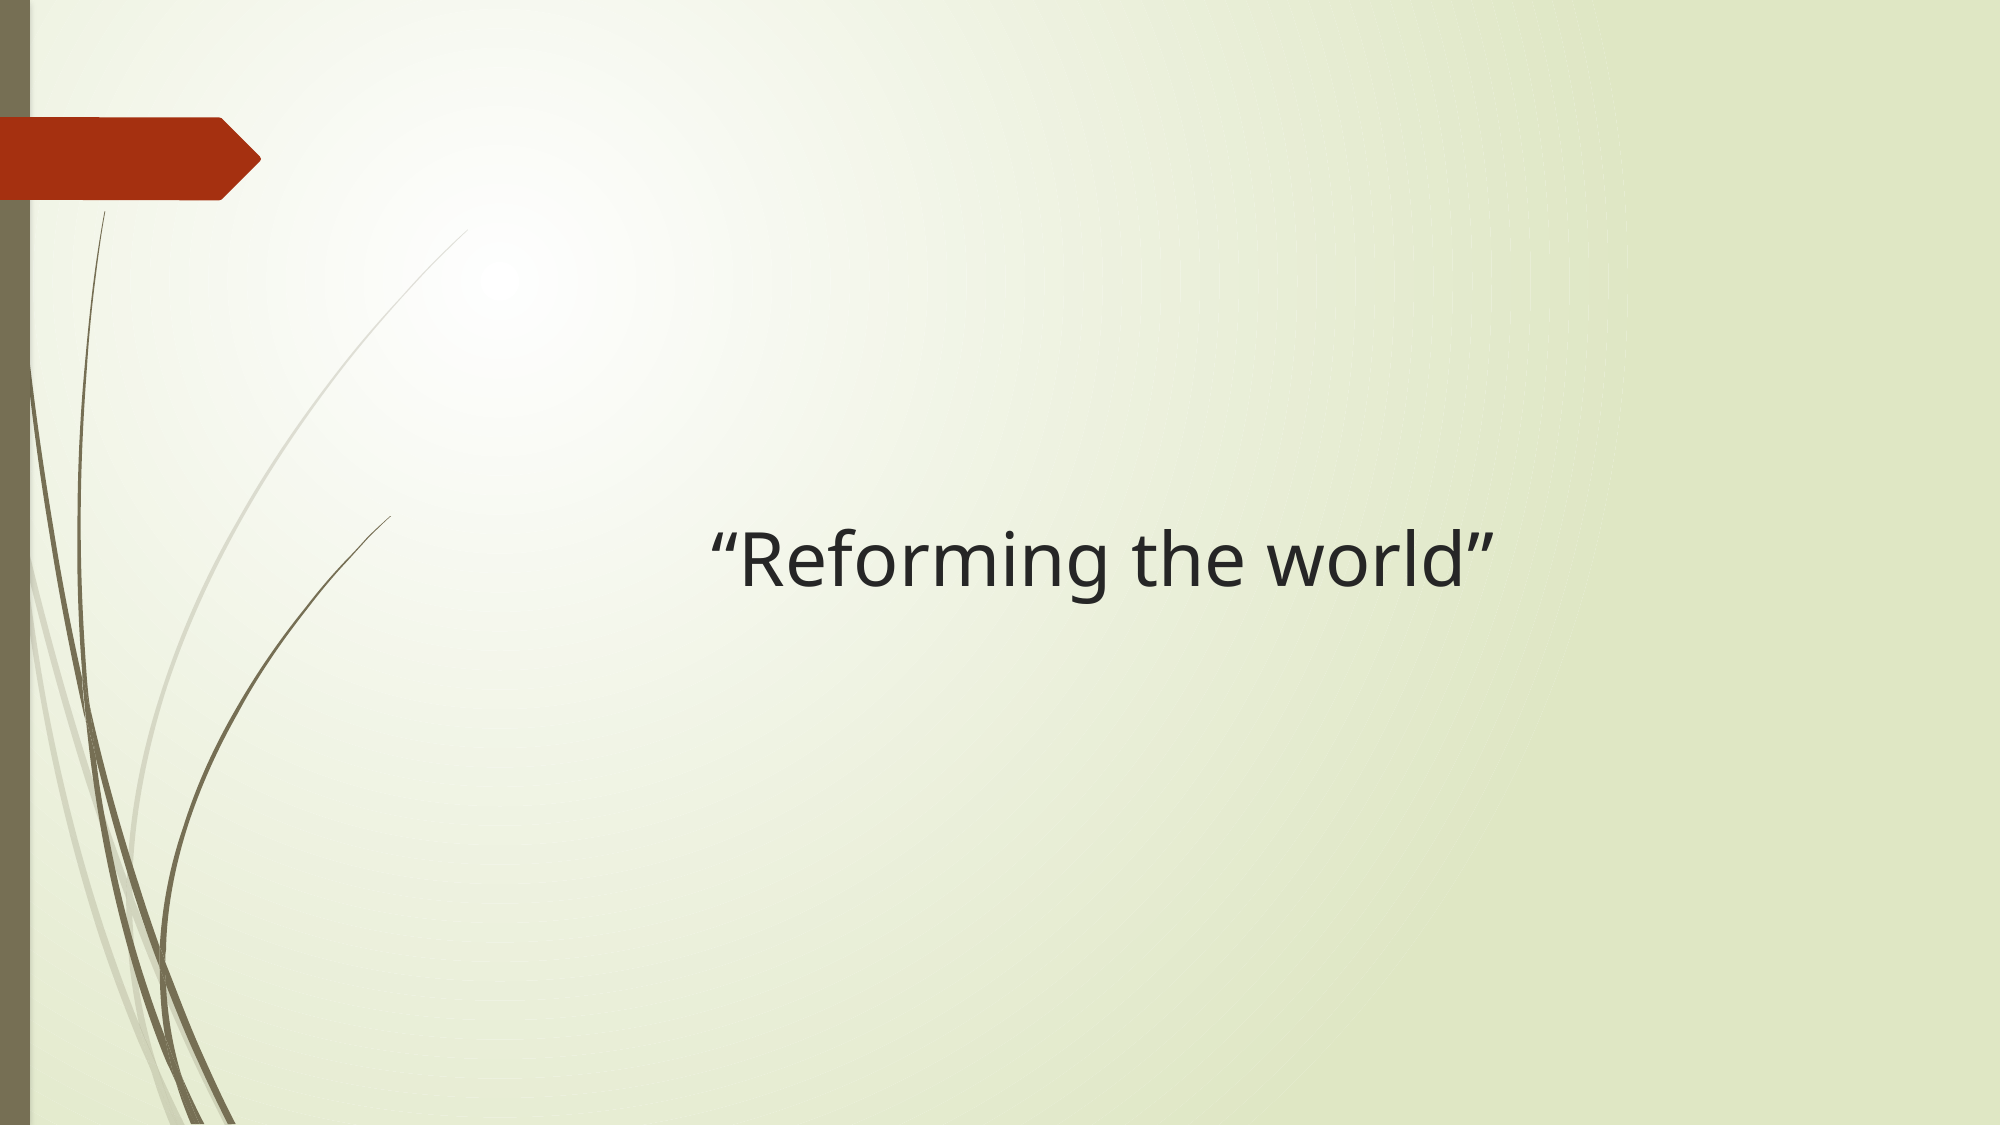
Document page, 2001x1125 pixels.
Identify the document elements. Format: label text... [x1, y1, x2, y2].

title “Reforming the world” [372, 503, 1835, 714]
